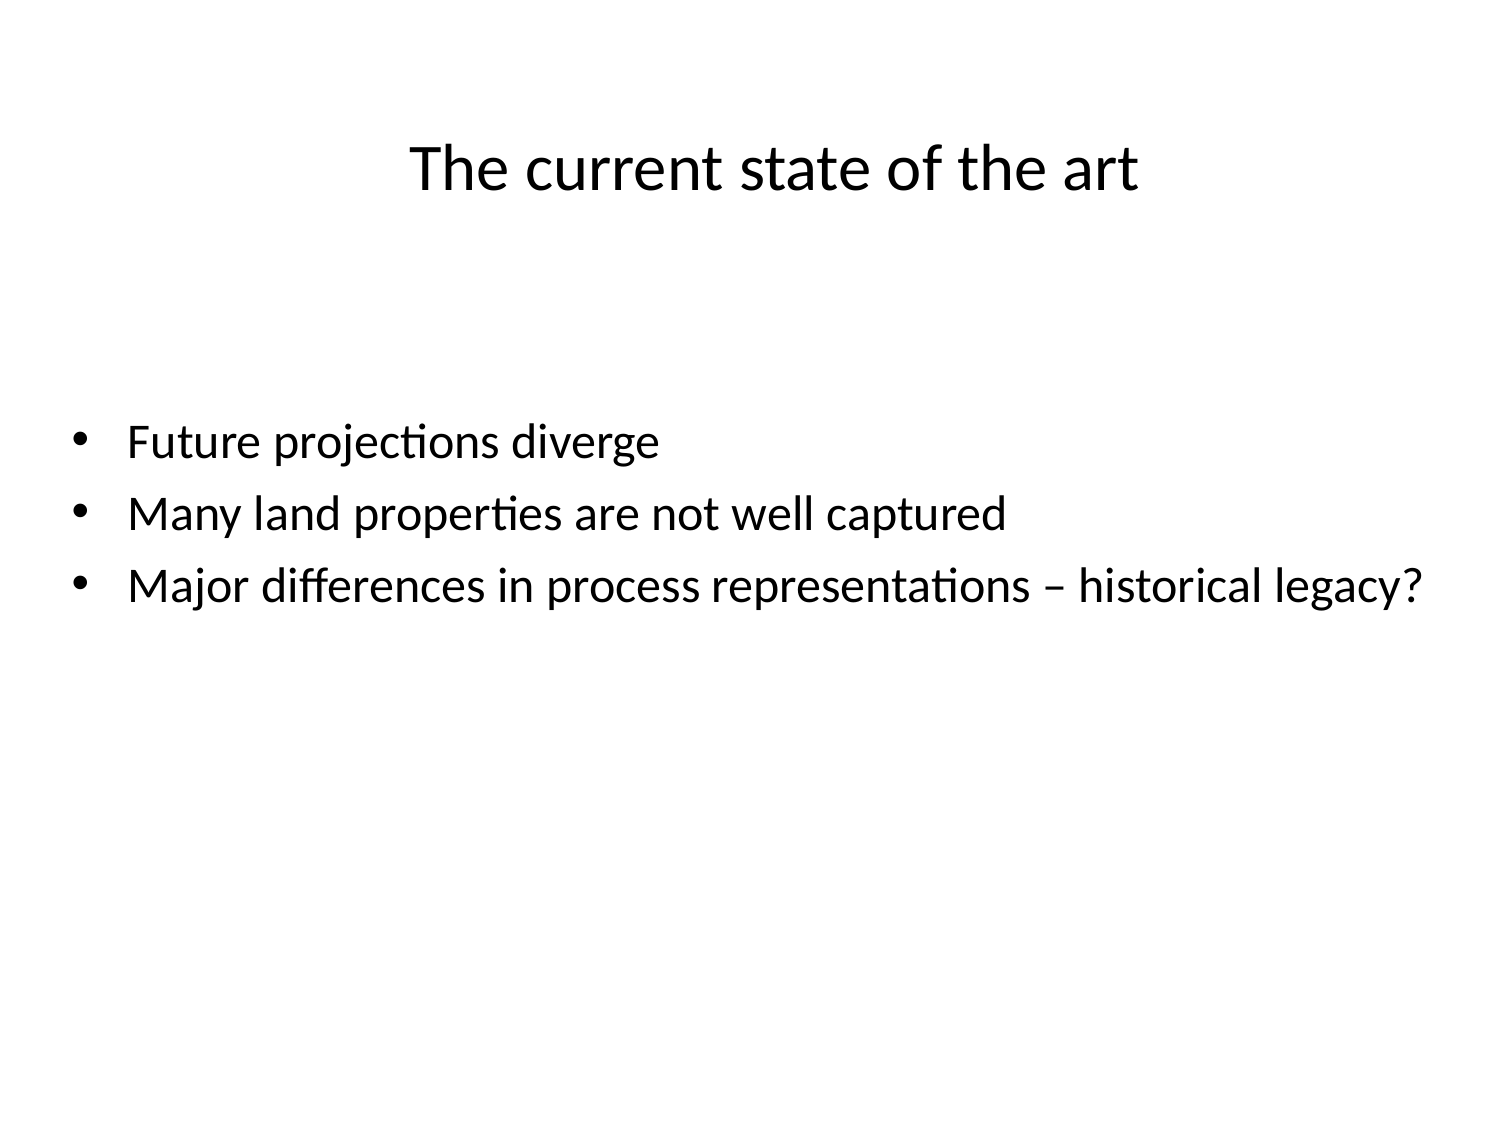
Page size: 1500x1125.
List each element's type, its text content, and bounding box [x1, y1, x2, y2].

text_box The current state of the art [99, 70, 1450, 258]
text_box Future projections diverge Many land properties are not well captured Major differences in process representations – historical legacy? [56, 322, 1450, 620]
